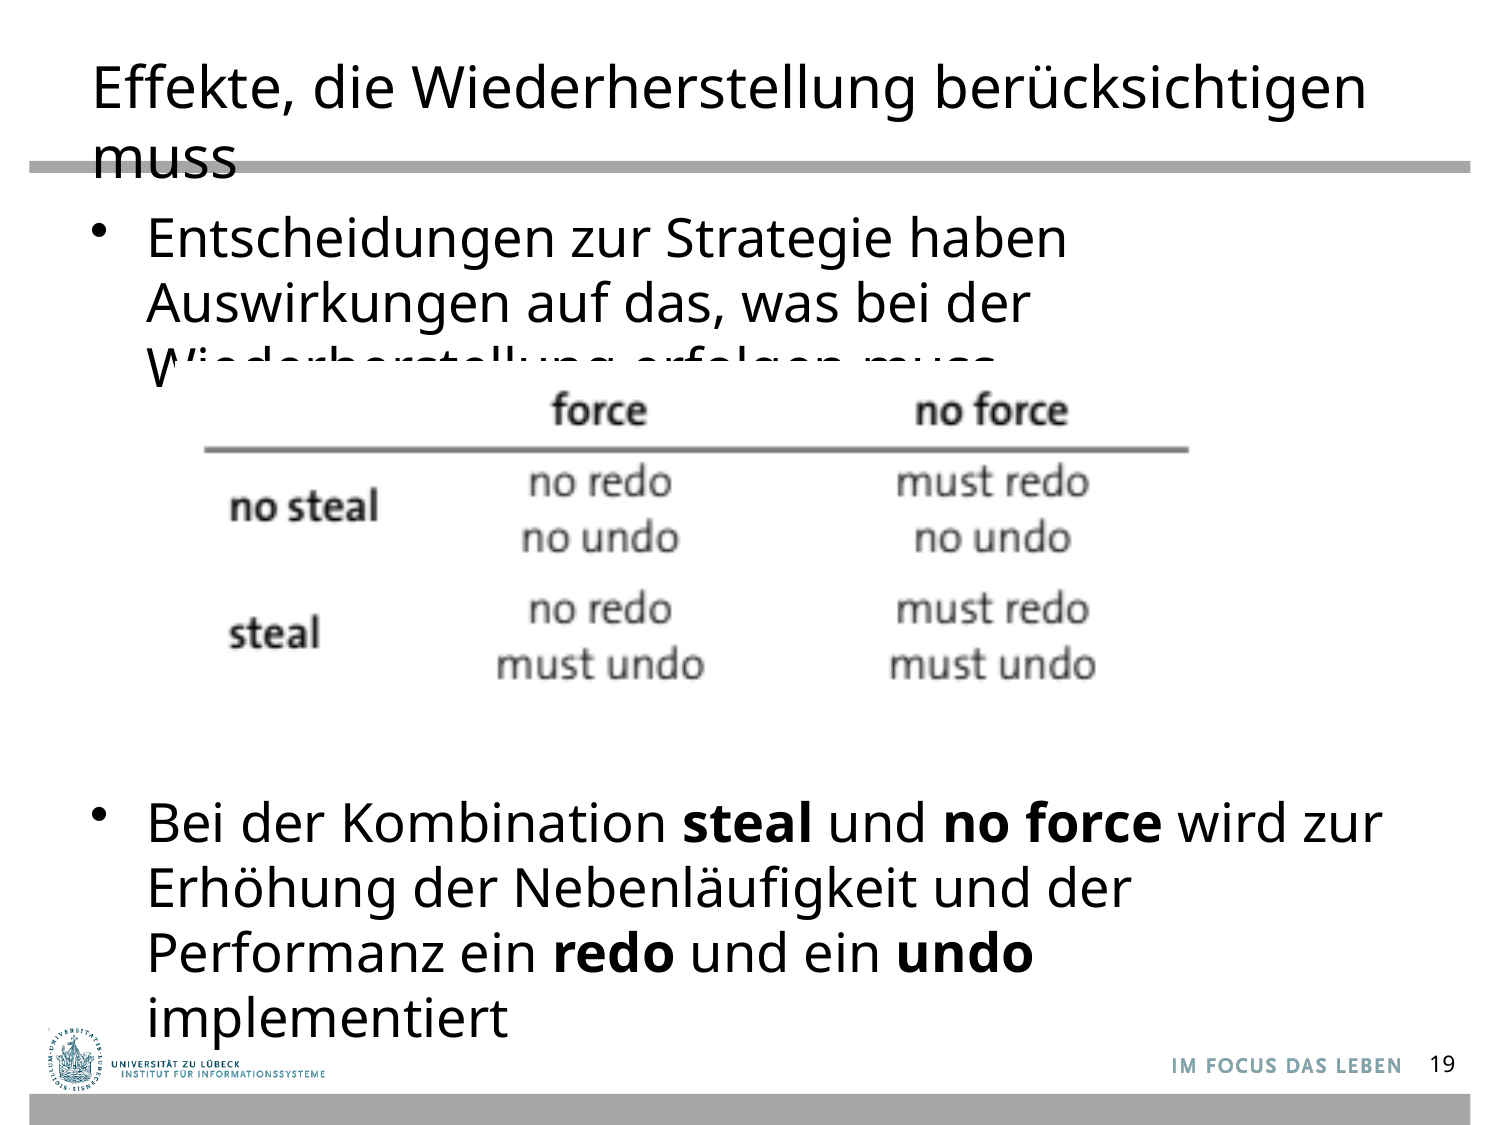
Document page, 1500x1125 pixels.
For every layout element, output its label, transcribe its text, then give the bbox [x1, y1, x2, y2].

picture [1173, 1058, 1305, 1073]
list Entscheidungen zur Strategie haben Auswirkungen auf das, was bei der Wiederherstellung erfolgen muss Bei der Kombination steal und no force wird zur Erhöhung der Nebenläufigkeit und der Performanz ein redo und ein undo implementiert [75, 196, 1425, 1012]
title Effekte, die Wiederherstellung berücksichtigen muss [76, 42, 1427, 126]
slide_number 19 [1305, 1050, 1471, 1083]
picture [174, 361, 1200, 705]
